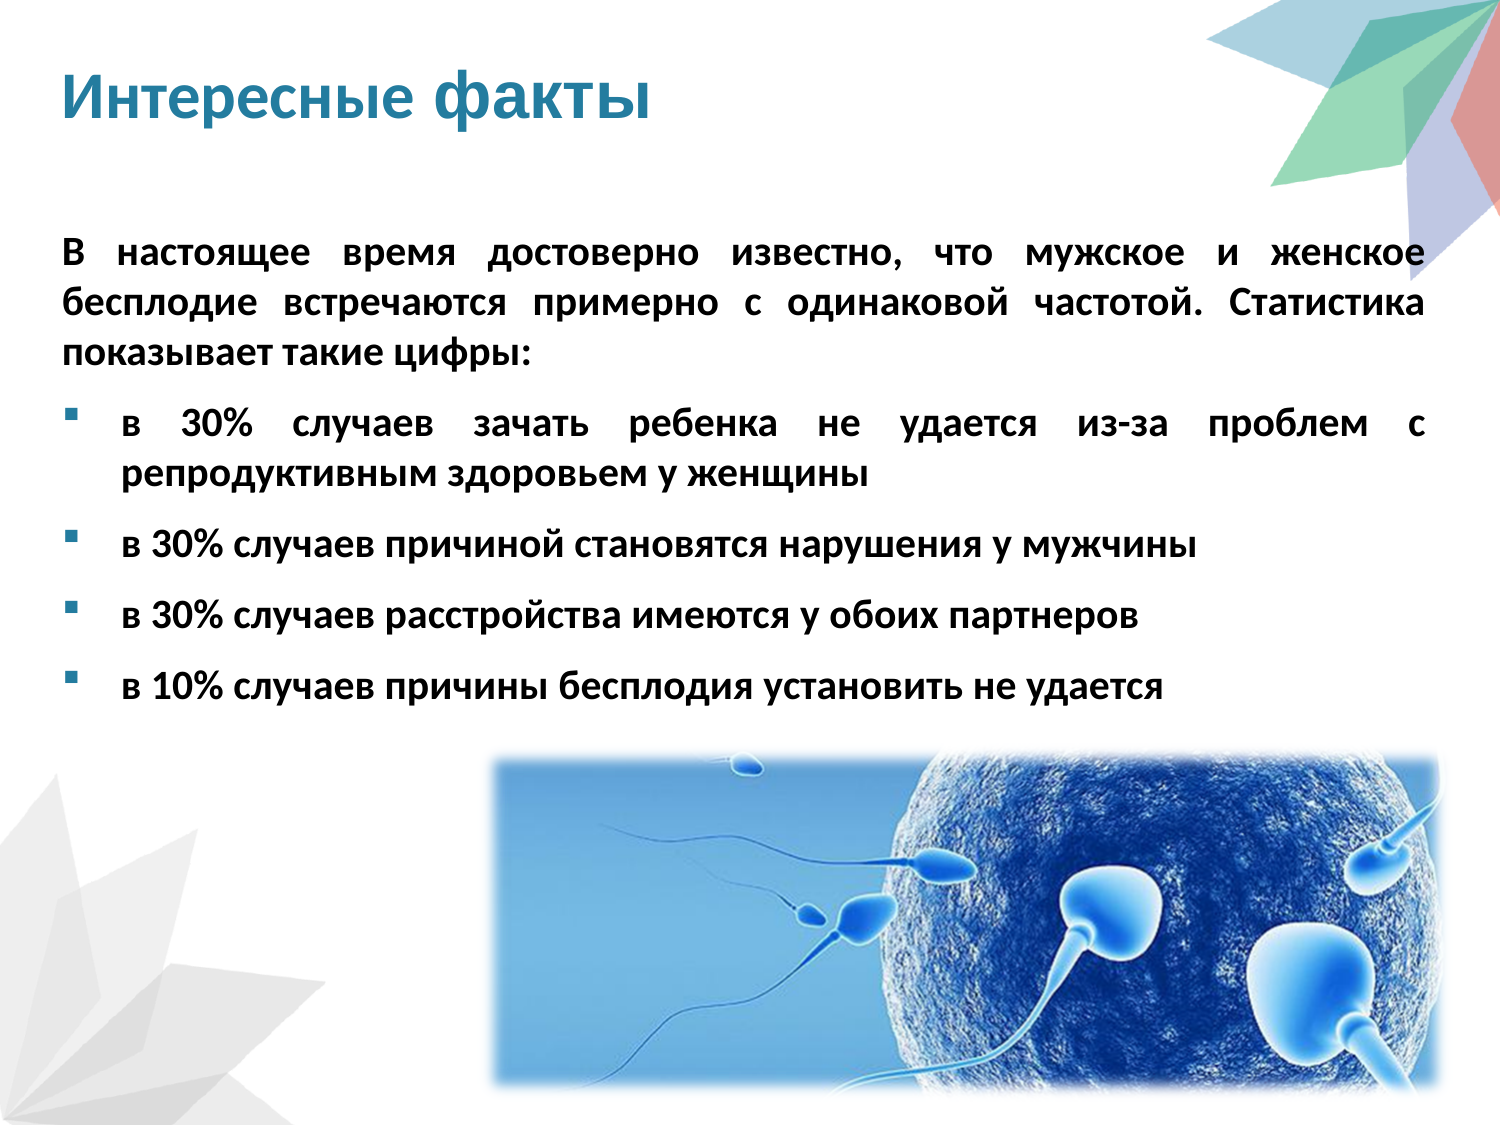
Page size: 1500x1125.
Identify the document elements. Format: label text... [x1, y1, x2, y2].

picture [477, 743, 1454, 1102]
picture [1206, 0, 1500, 281]
title Интересные факты [46, 53, 1430, 216]
picture [0, 773, 326, 1125]
list В настоящее время достоверно известно, что мужское и женское бесплодие встречаются примерно с одинаковой частотой. Статистика показывает такие цифры: в 30% случаев зачать ребенка не удается из-за проблем с репродуктивным здоровьем у женщины в 30% случаев причиной становятся нарушения у мужчины в 30% случаев расстройства имеются у обоих партнеров в 10% случаев причины бесплодия установить не удается [46, 216, 1442, 1014]
